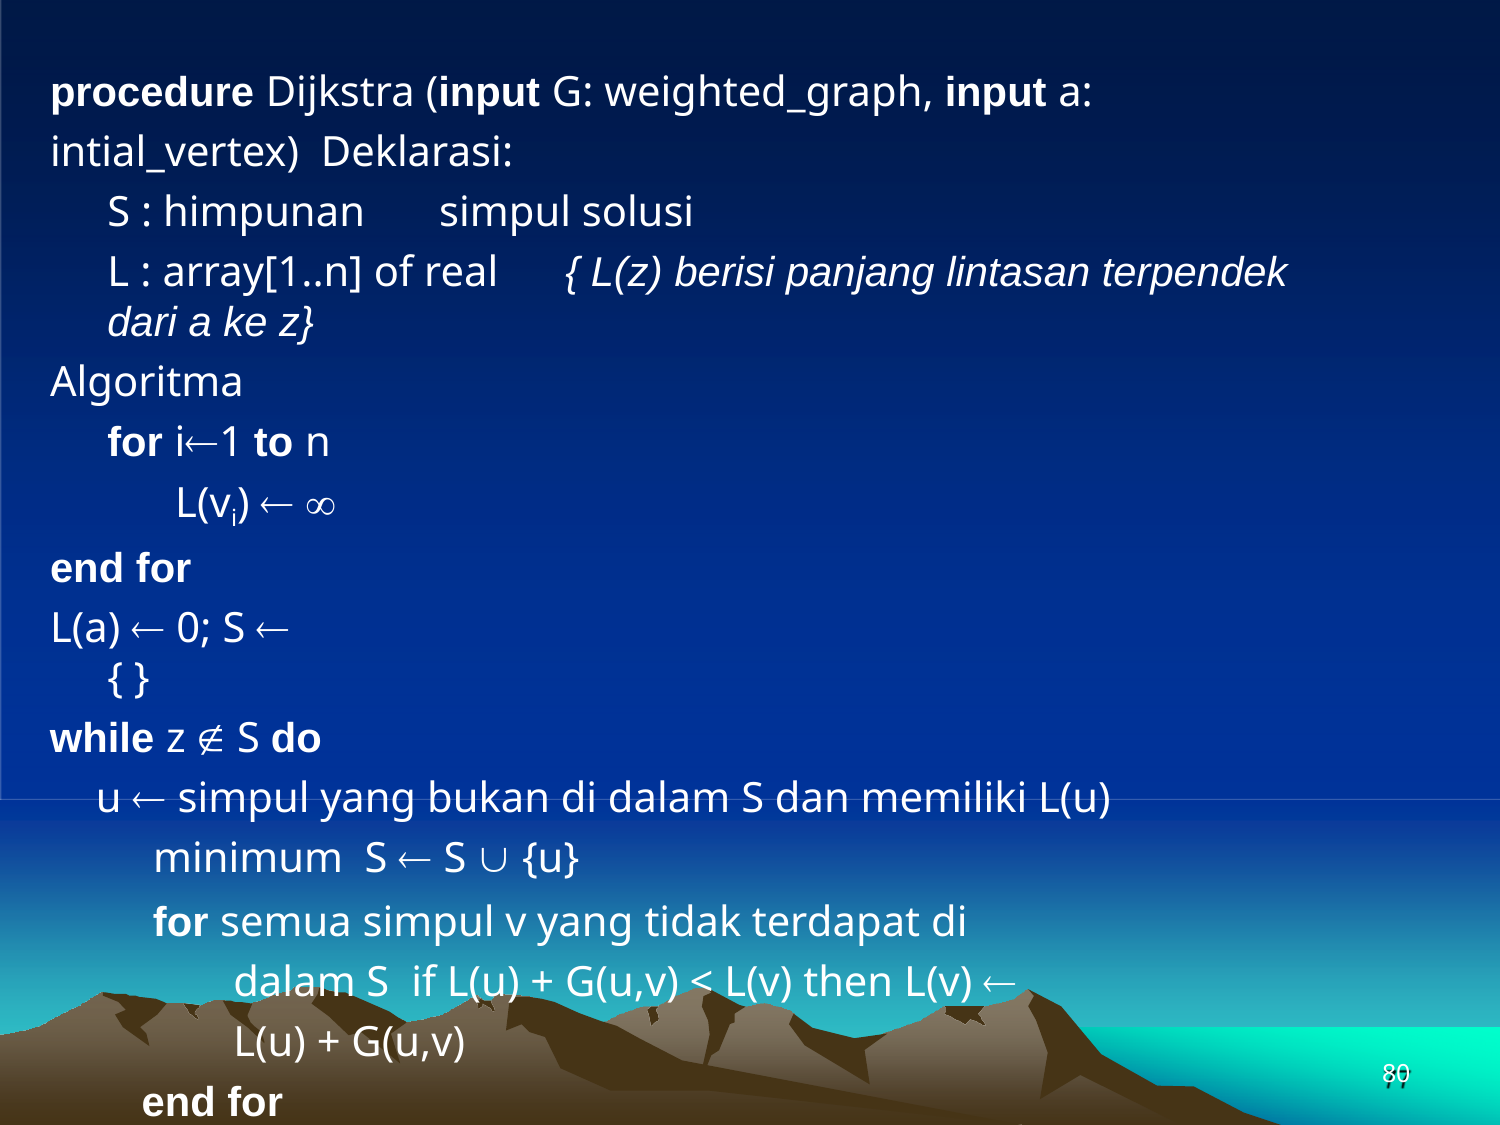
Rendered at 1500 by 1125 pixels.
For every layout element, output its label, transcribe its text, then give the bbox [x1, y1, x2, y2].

picture [1365, 1053, 1429, 1111]
slide_number 80 [1375, 1119, 1417, 1125]
picture [0, 0, 1500, 1125]
text_box procedure Dijkstra (input G: weighted_graph, input a: intial_vertex) Deklarasi: S : himpunan simpul solusi L : array[1..n] of real { L(z) berisi panjang lintasan terpendek dari a ke z} Algoritma for i1 to n L(vi)   end for L(a)  0; S  { } while z  S do u  simpul yang bukan di dalam S dan memiliki L(u) minimum S  S  {u} for semua simpul v yang tidak terdapat di dalam S if L(u) + G(u,v) < L(v) then L(v)  L(u) + G(u,v) end for end while [43, 52, 1446, 1125]
